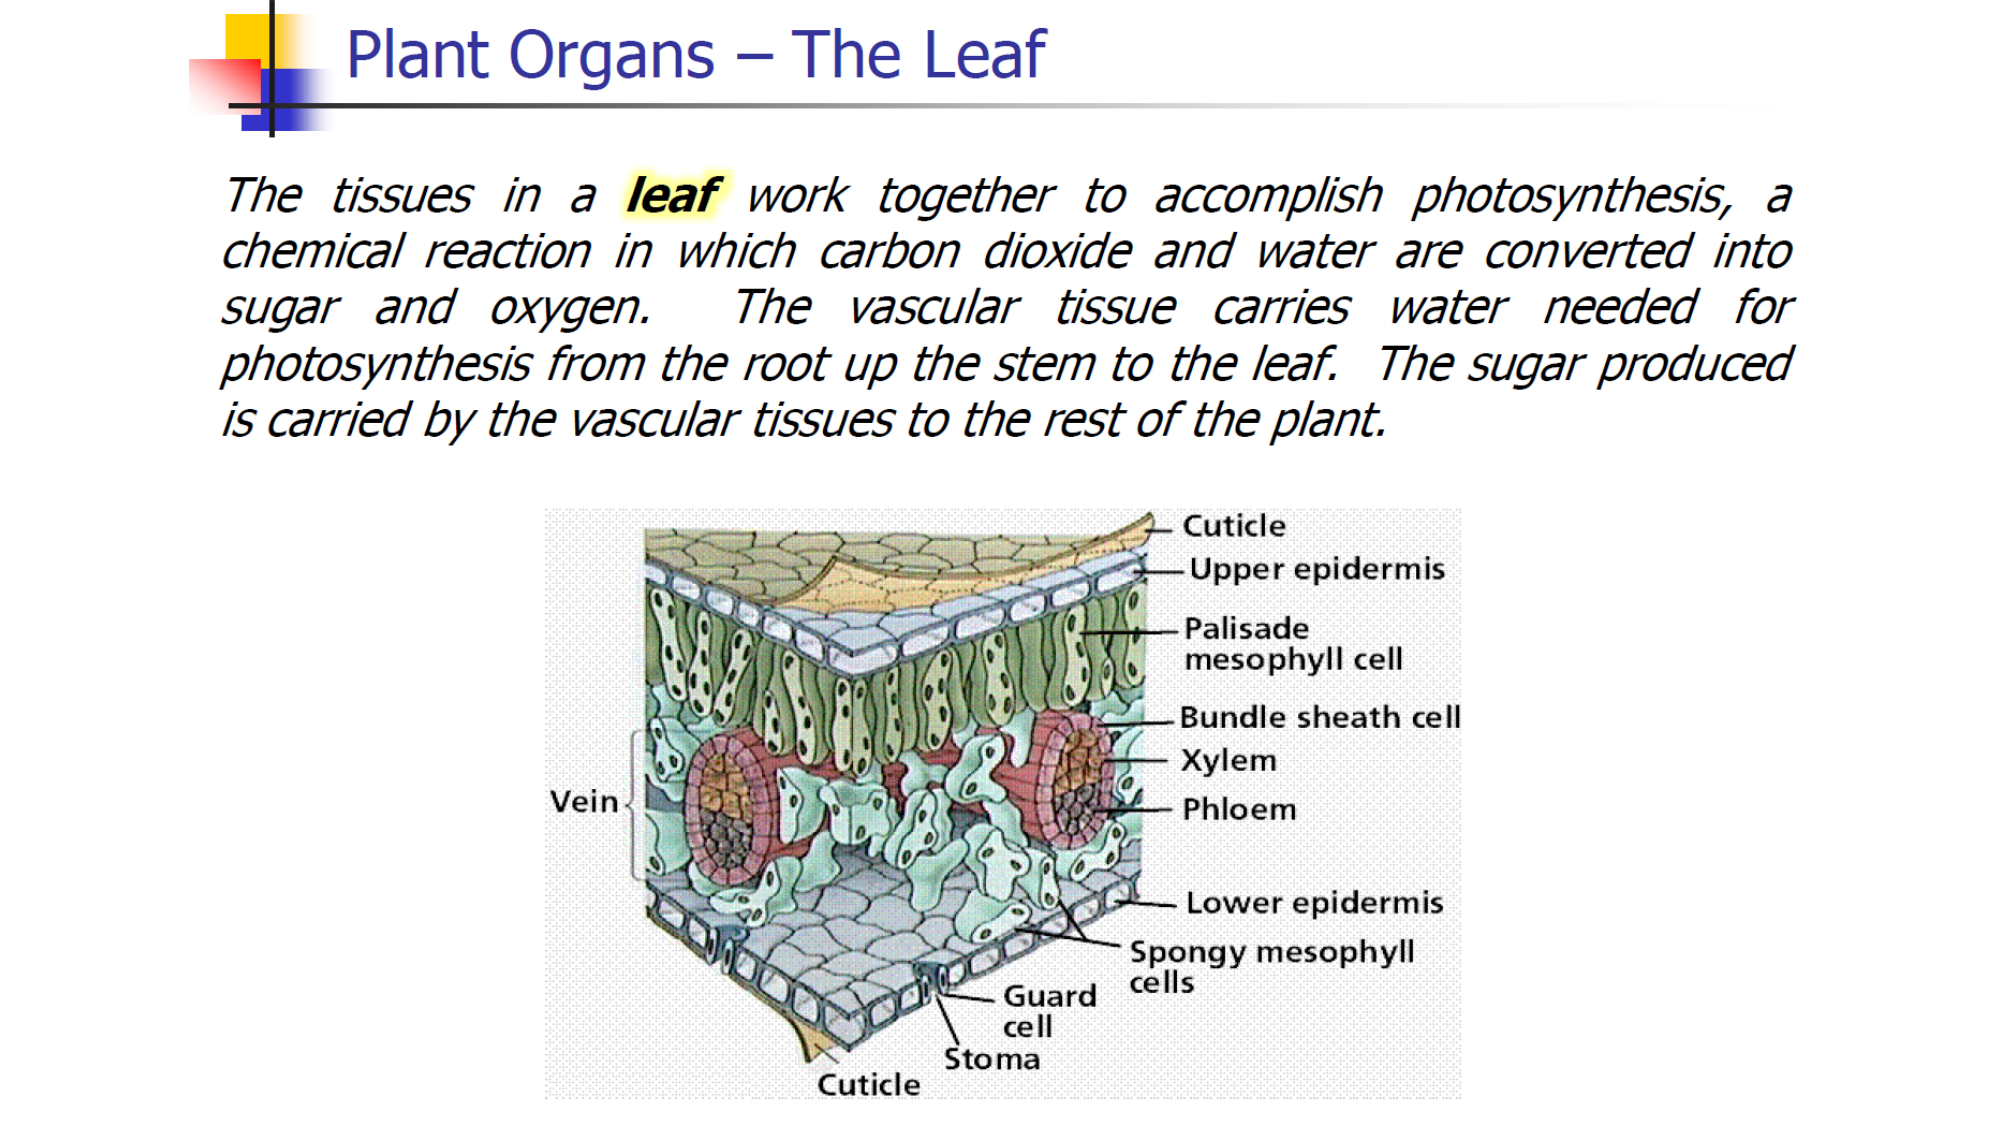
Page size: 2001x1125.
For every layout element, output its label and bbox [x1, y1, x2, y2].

picture [189, 0, 1811, 1125]
